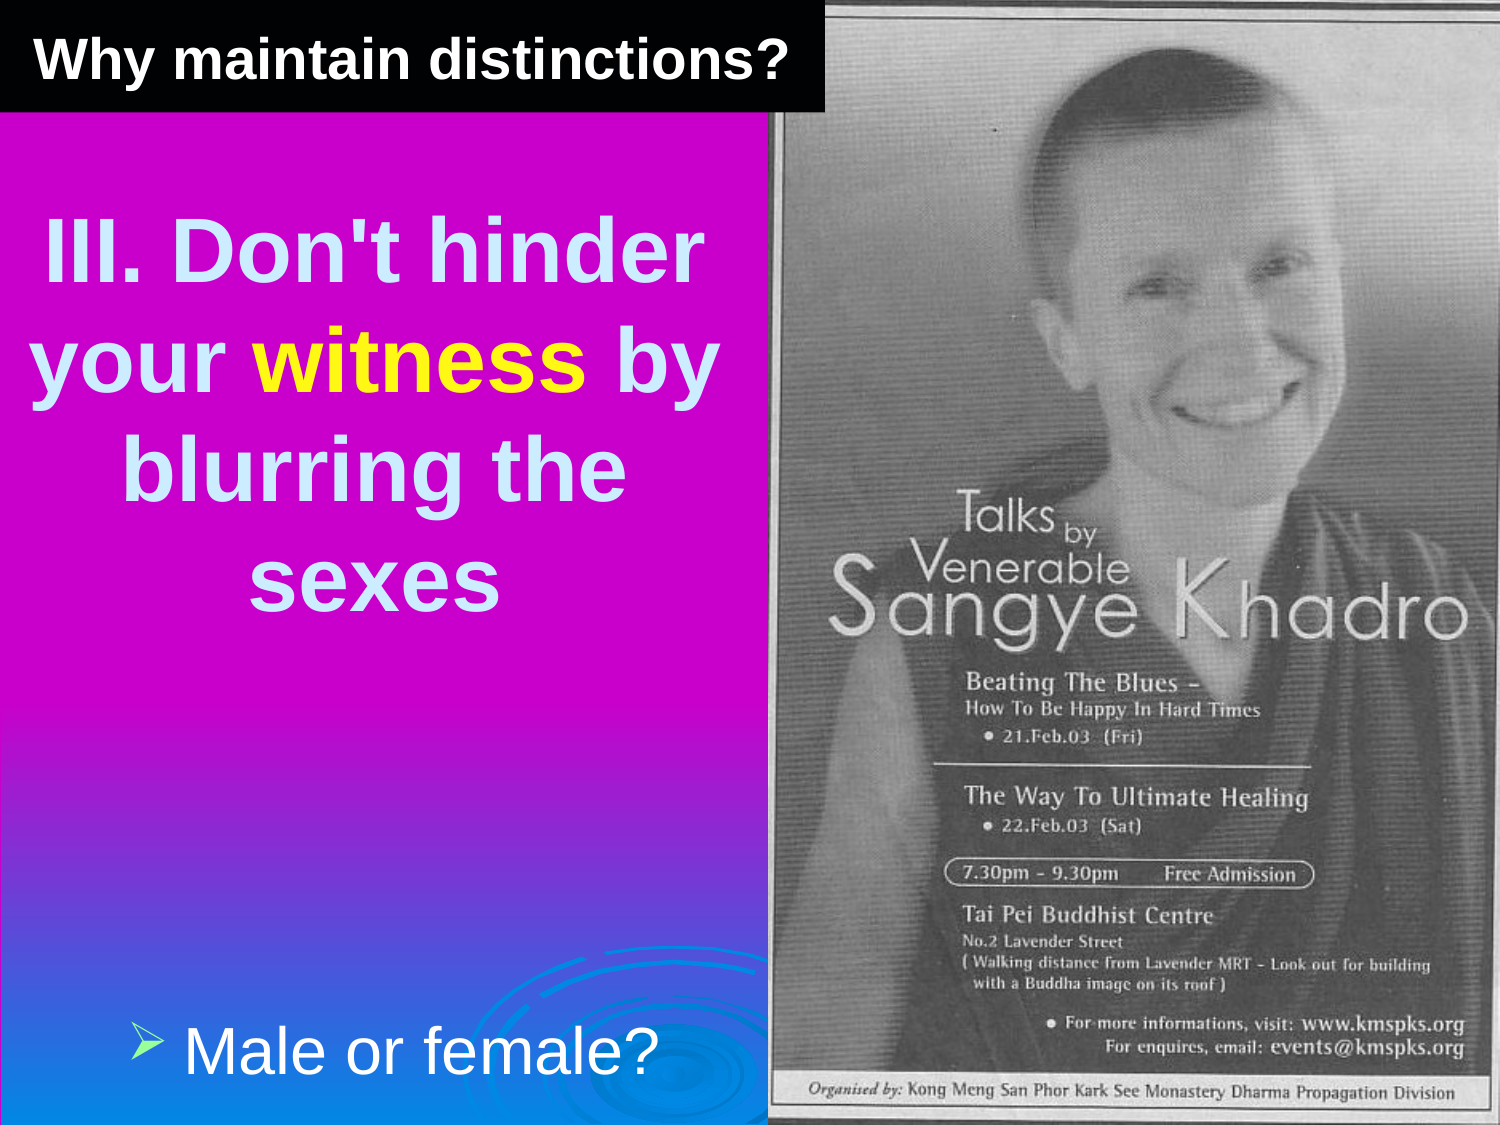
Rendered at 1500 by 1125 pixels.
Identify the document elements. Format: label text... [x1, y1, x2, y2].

title III. Don't hinder your witness by blurring the sexes [0, 113, 751, 776]
list Male or female? [62, 999, 726, 1101]
text_box Why maintain distinctions? [0, 0, 766, 113]
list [768, 0, 1500, 1125]
